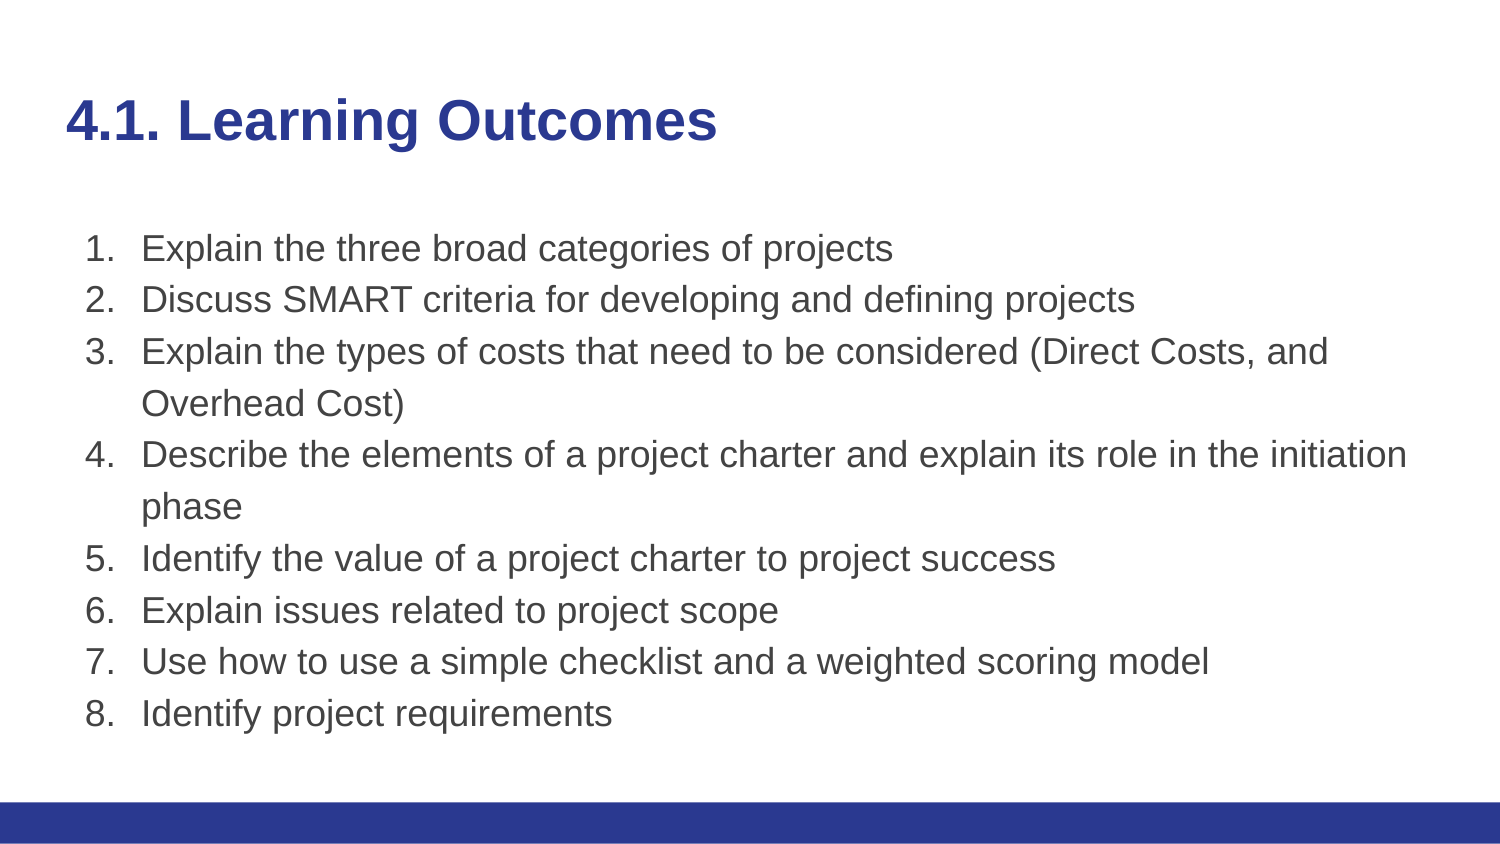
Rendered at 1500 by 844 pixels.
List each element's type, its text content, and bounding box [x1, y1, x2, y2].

title 4.1. Learning Outcomes [51, 67, 1449, 167]
list Explain the three broad categories of projects Discuss SMART criteria for developing and defining projects Explain the types of costs that need to be considered (Direct Costs, and Overhead Cost) Describe the elements of a project charter and explain its role in the initiation phase Identify the value of a project charter to project success Explain issues related to project scope Use how to use a simple checklist and a weighted scoring model Identify project requirements [51, 201, 1449, 750]
